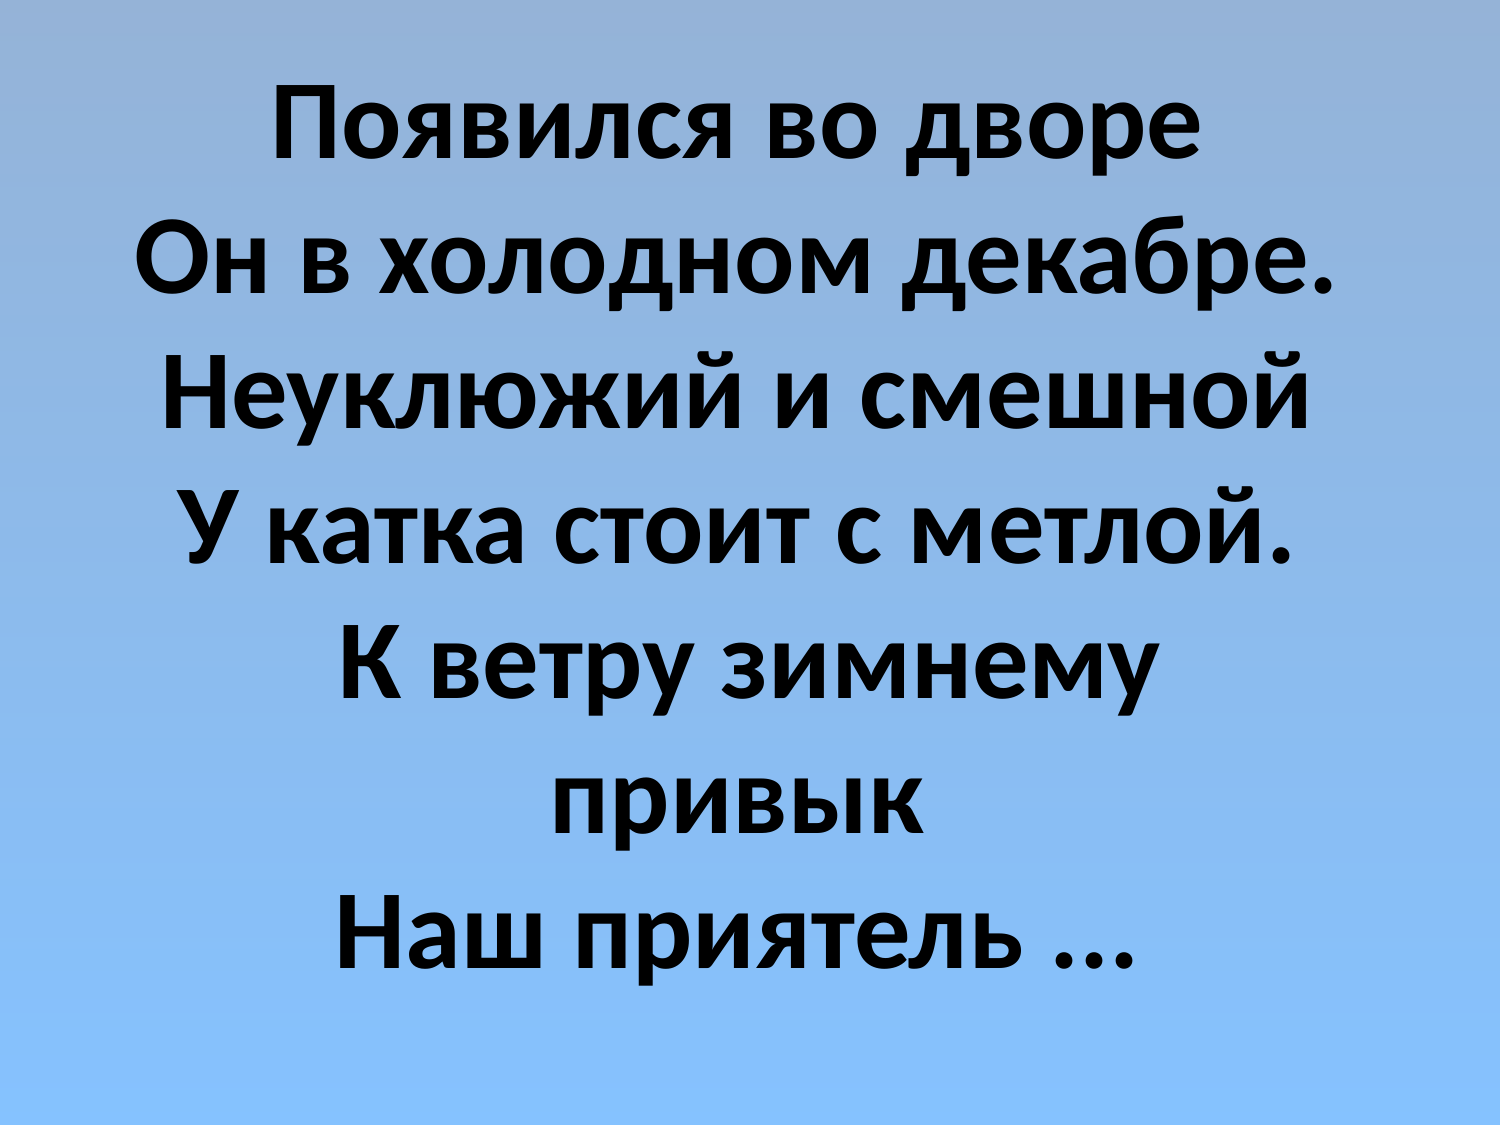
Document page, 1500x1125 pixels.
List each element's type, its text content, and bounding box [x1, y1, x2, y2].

title Появился во дворе Он в холодном декабре. Неуклюжий и смешной У катка стоит с метлой. К ветру зимнему привык Наш приятель ... [112, 128, 1388, 1043]
